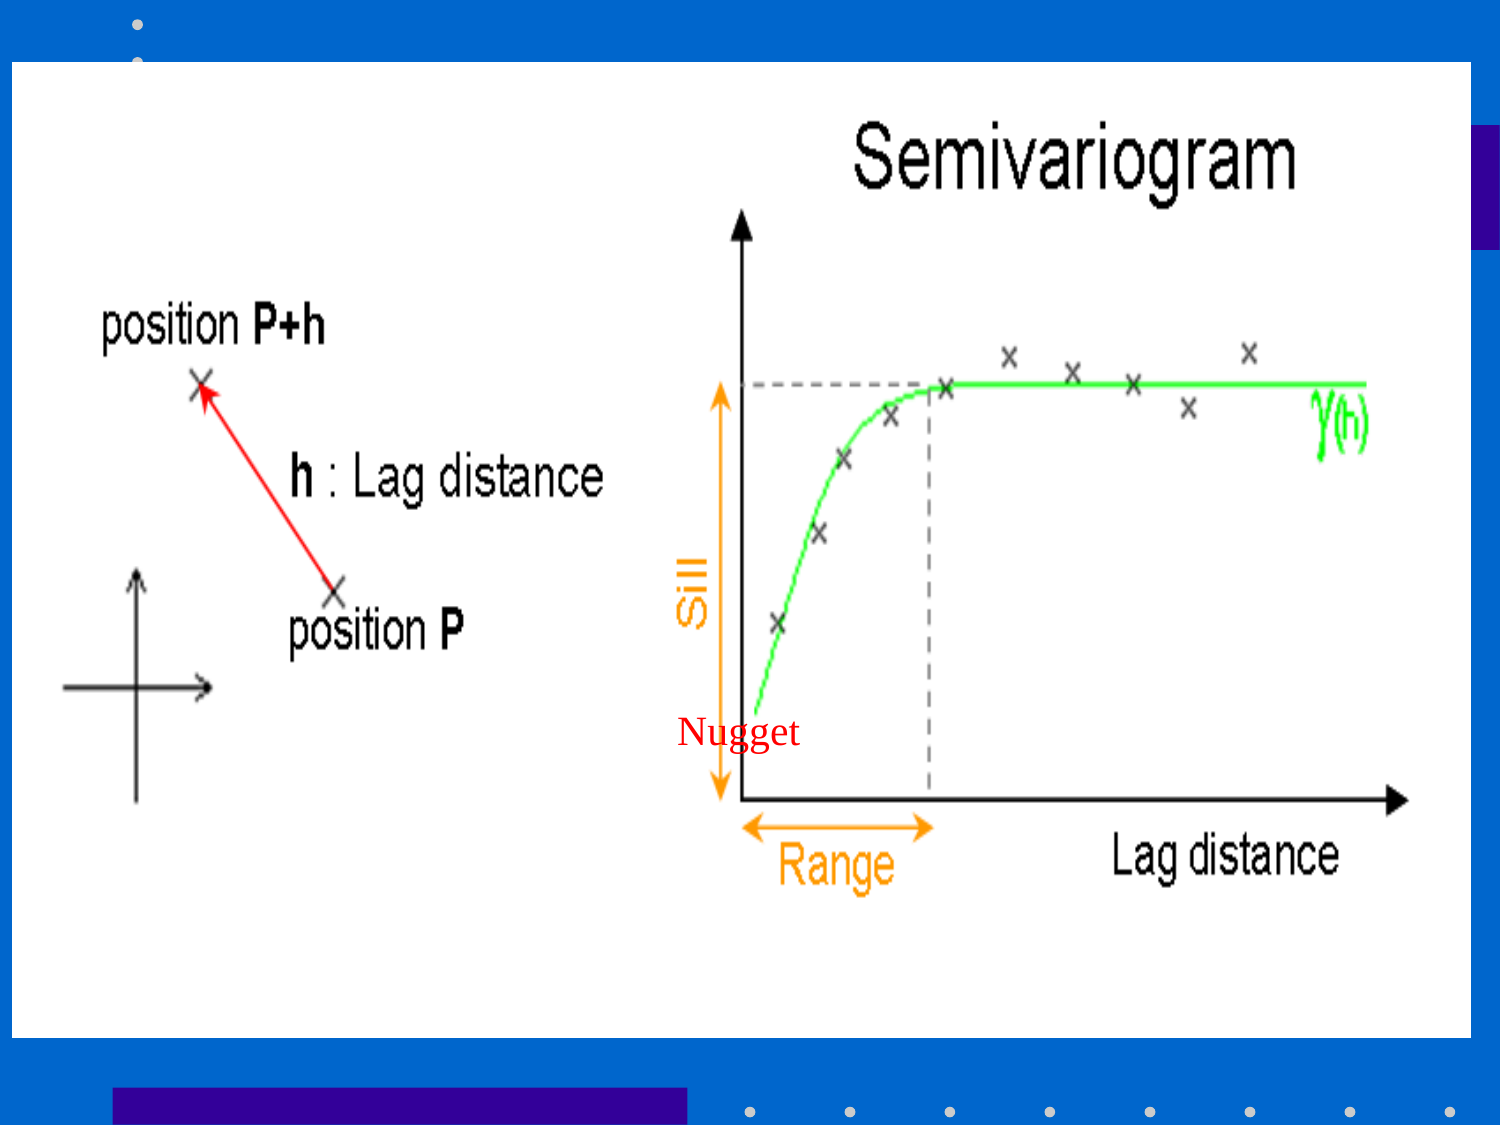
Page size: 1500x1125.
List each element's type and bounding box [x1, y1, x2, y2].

picture [12, 62, 1471, 1038]
